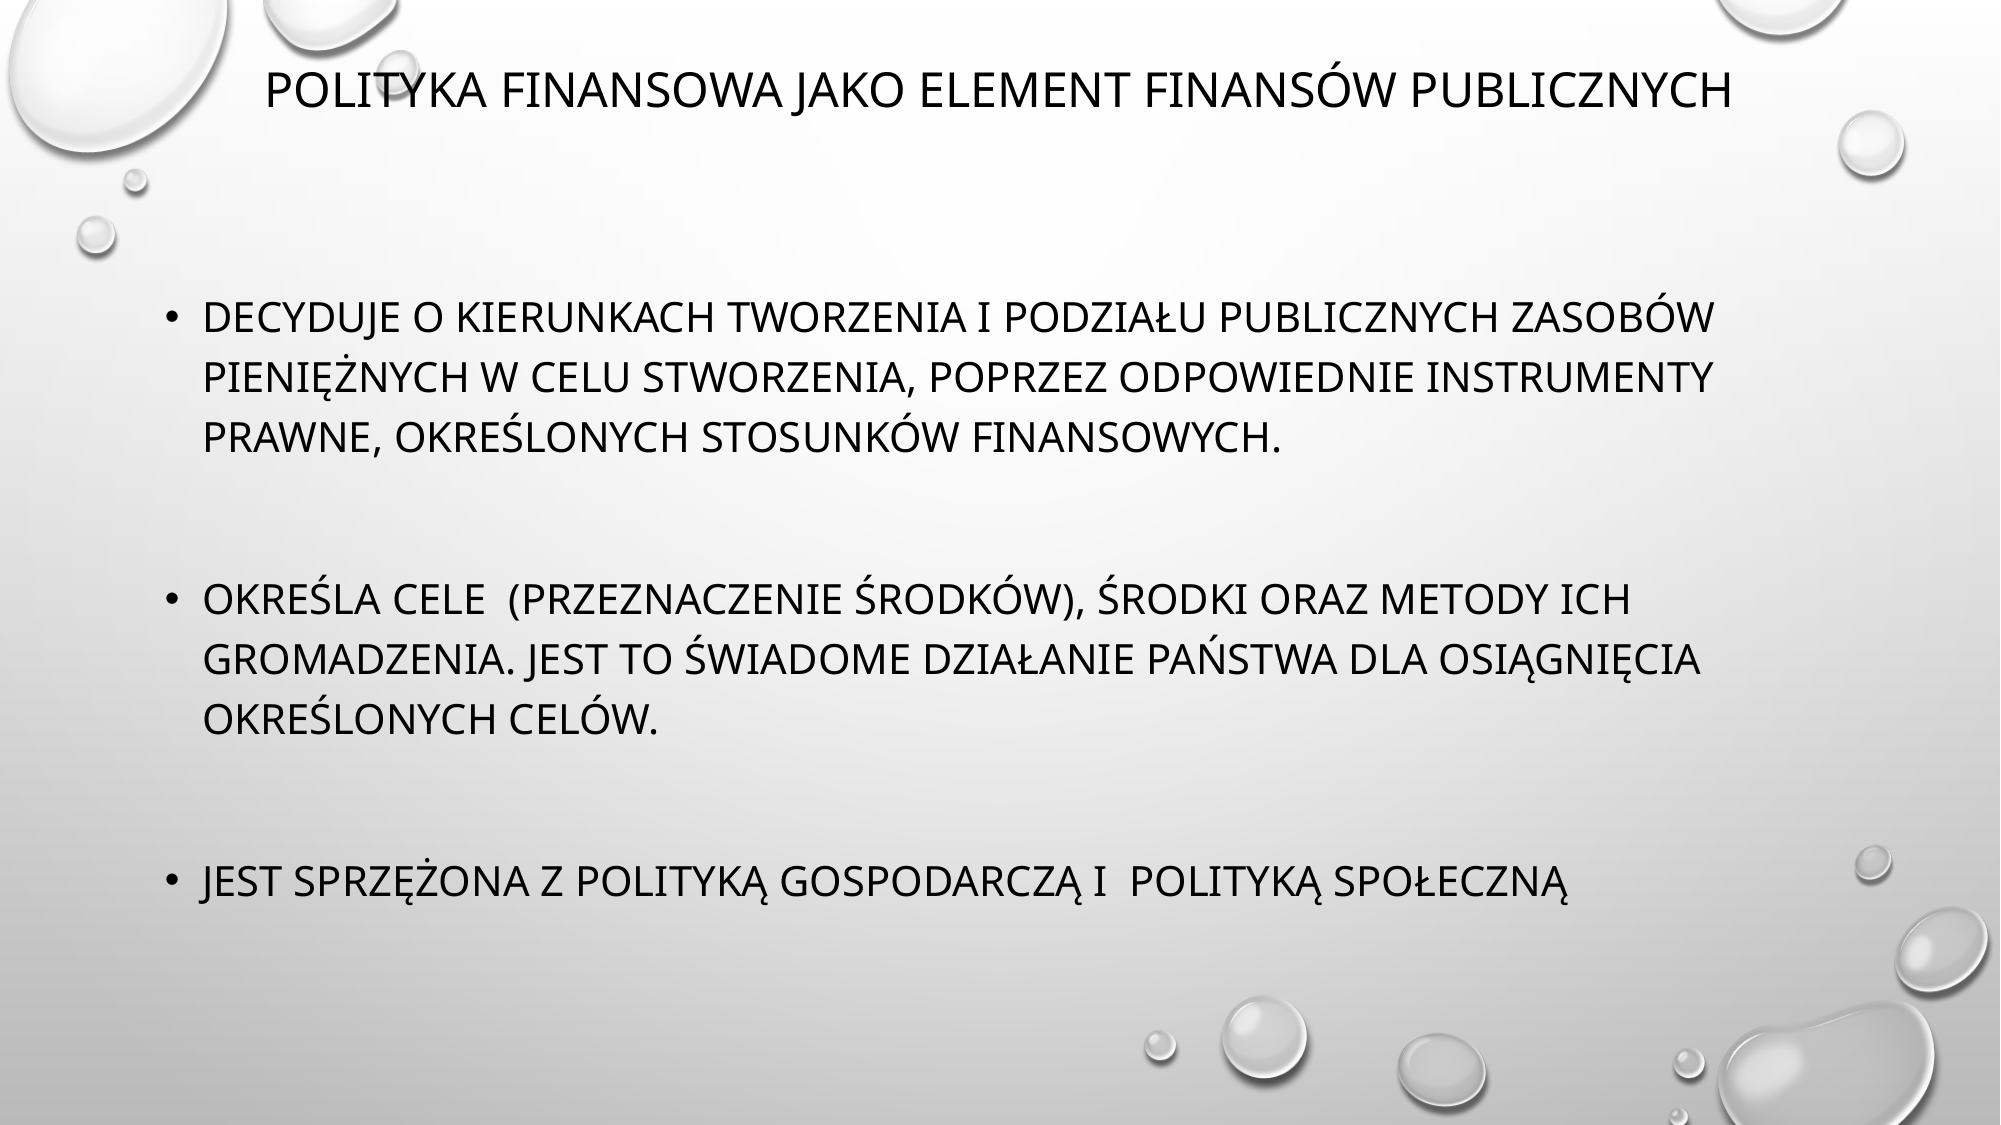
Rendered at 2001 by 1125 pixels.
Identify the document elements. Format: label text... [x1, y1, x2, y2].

picture [0, 0, 2000, 1125]
list Decyduje o kierunkach tworzenia i podziału publicznych zasobów pieniężnych w celu stworzenia, poprzez odpowiednie instrumenty prawne, określonych stosunków finansowych. Określa cele (przeznaczenie środków), środki oraz metody ich gromadzenia. Jest to świadome działanie państwa dla osiągnięcia określonych celów. Jest sprzężona z polityką gospodarczą i polityką społeczną [149, 202, 1850, 950]
title Polityka finansowa jako element finansów publicznych [149, 40, 1851, 144]
